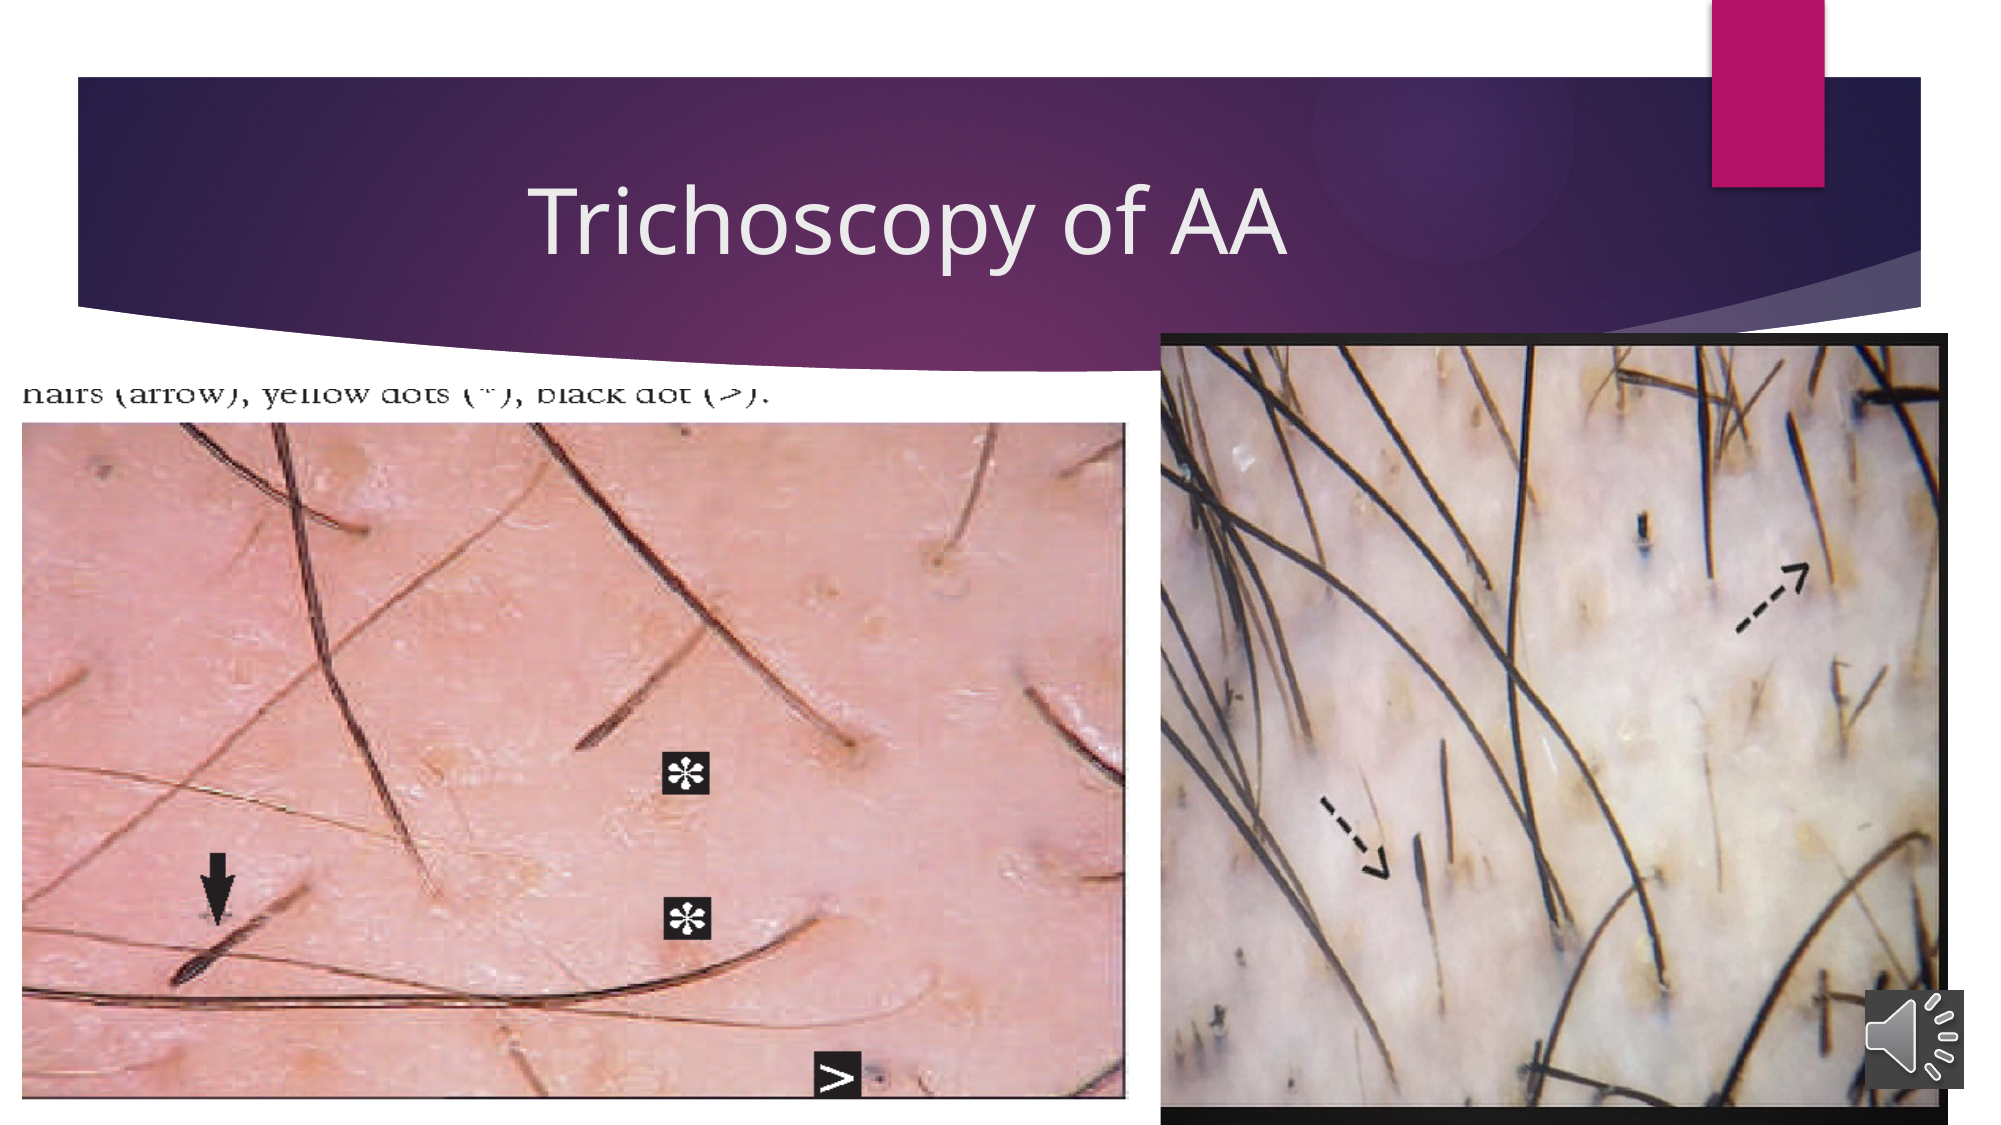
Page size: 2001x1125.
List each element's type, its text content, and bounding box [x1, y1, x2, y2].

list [22, 389, 1129, 1102]
picture [1160, 333, 1965, 1125]
title Trichoscopy of AA [189, 159, 1627, 276]
